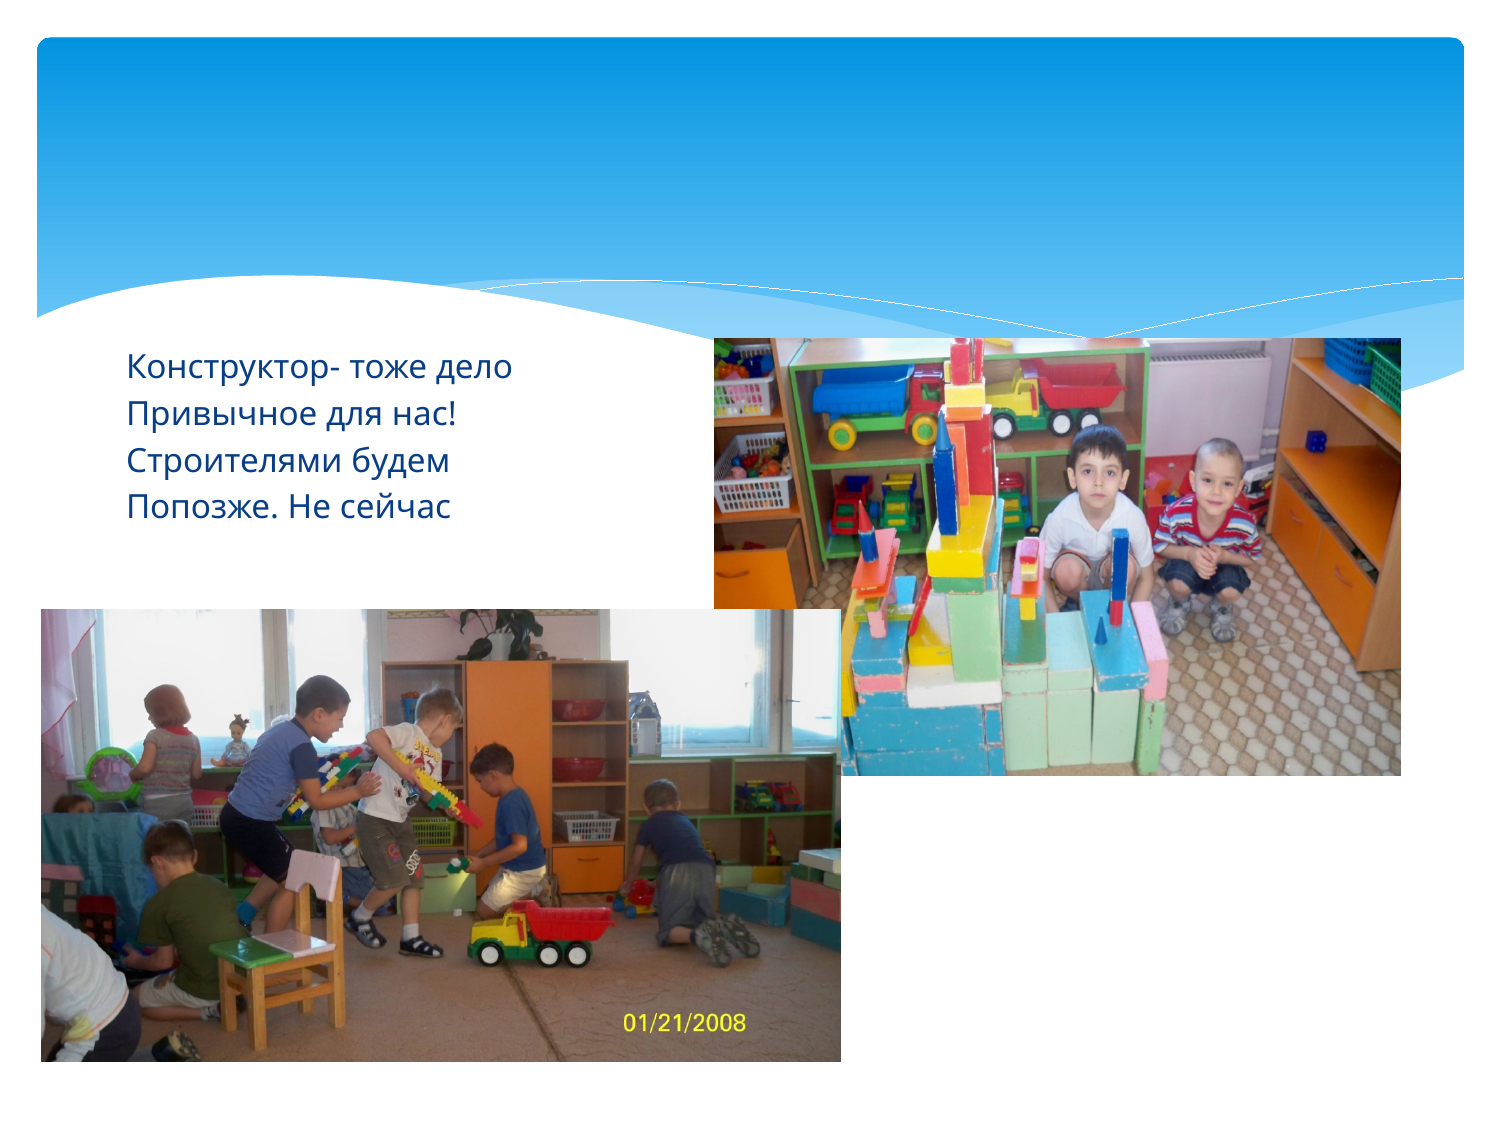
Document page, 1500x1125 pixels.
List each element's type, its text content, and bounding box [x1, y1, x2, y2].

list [714, 337, 1401, 776]
list Конструктор- тоже дело Привычное для нас! Строителями будем Попозже. Не сейчас [111, 338, 712, 607]
picture [40, 609, 841, 1063]
